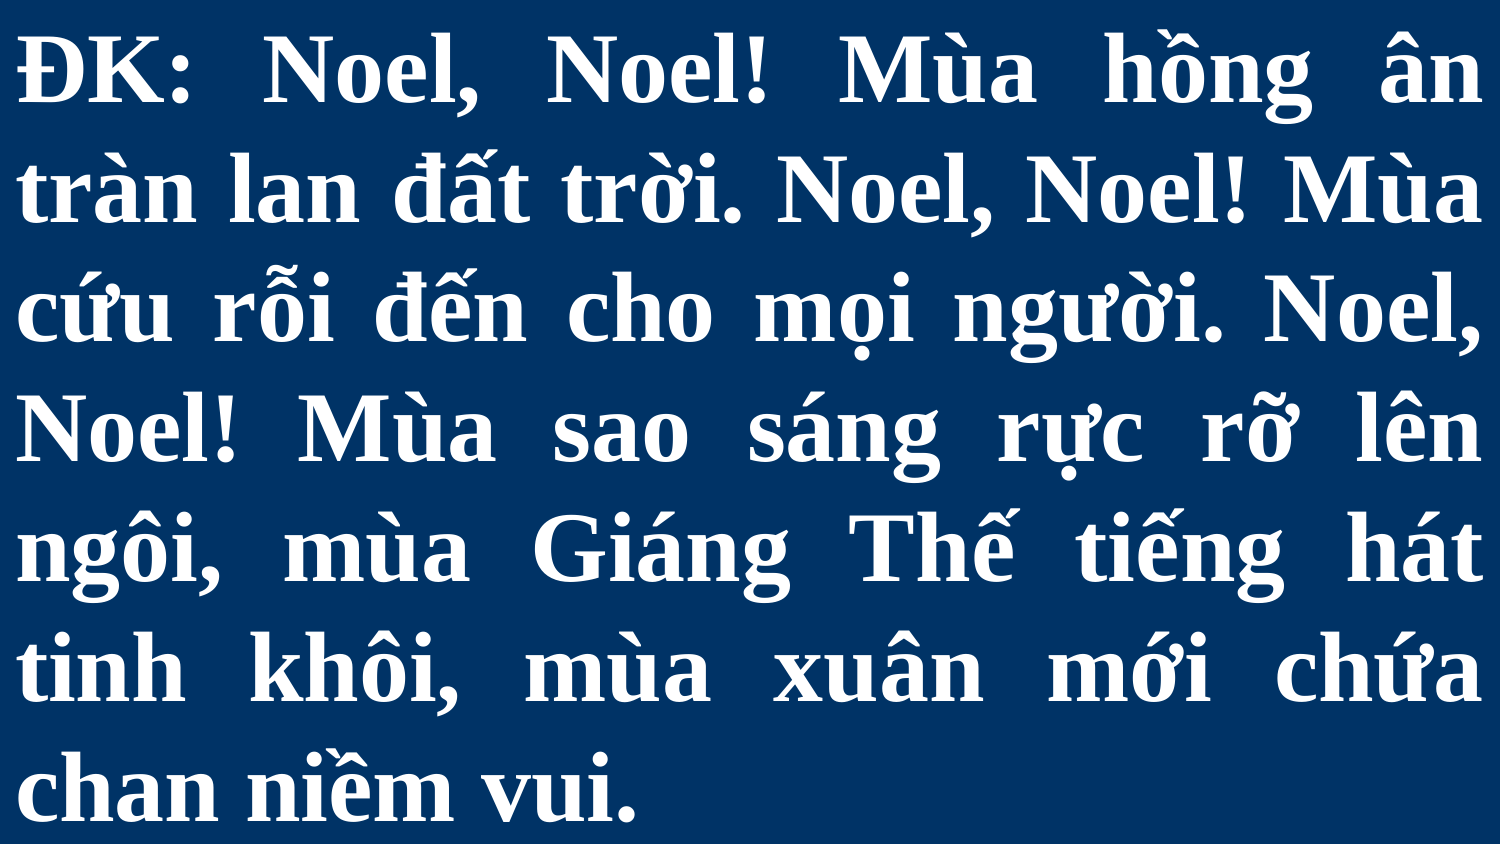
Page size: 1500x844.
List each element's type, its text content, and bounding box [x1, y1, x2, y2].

title ĐK: Noel, Noel! Mùa hồng ân tràn lan đất trời. Noel, Noel! Mùa cứu rỗi đến cho mọi người. Noel, Noel! Mùa sao sáng rực rỡ lên ngôi, mùa Giáng Thế tiếng hát tinh khôi, mùa xuân mới chứa chan niềm vui. [0, 0, 1500, 844]
